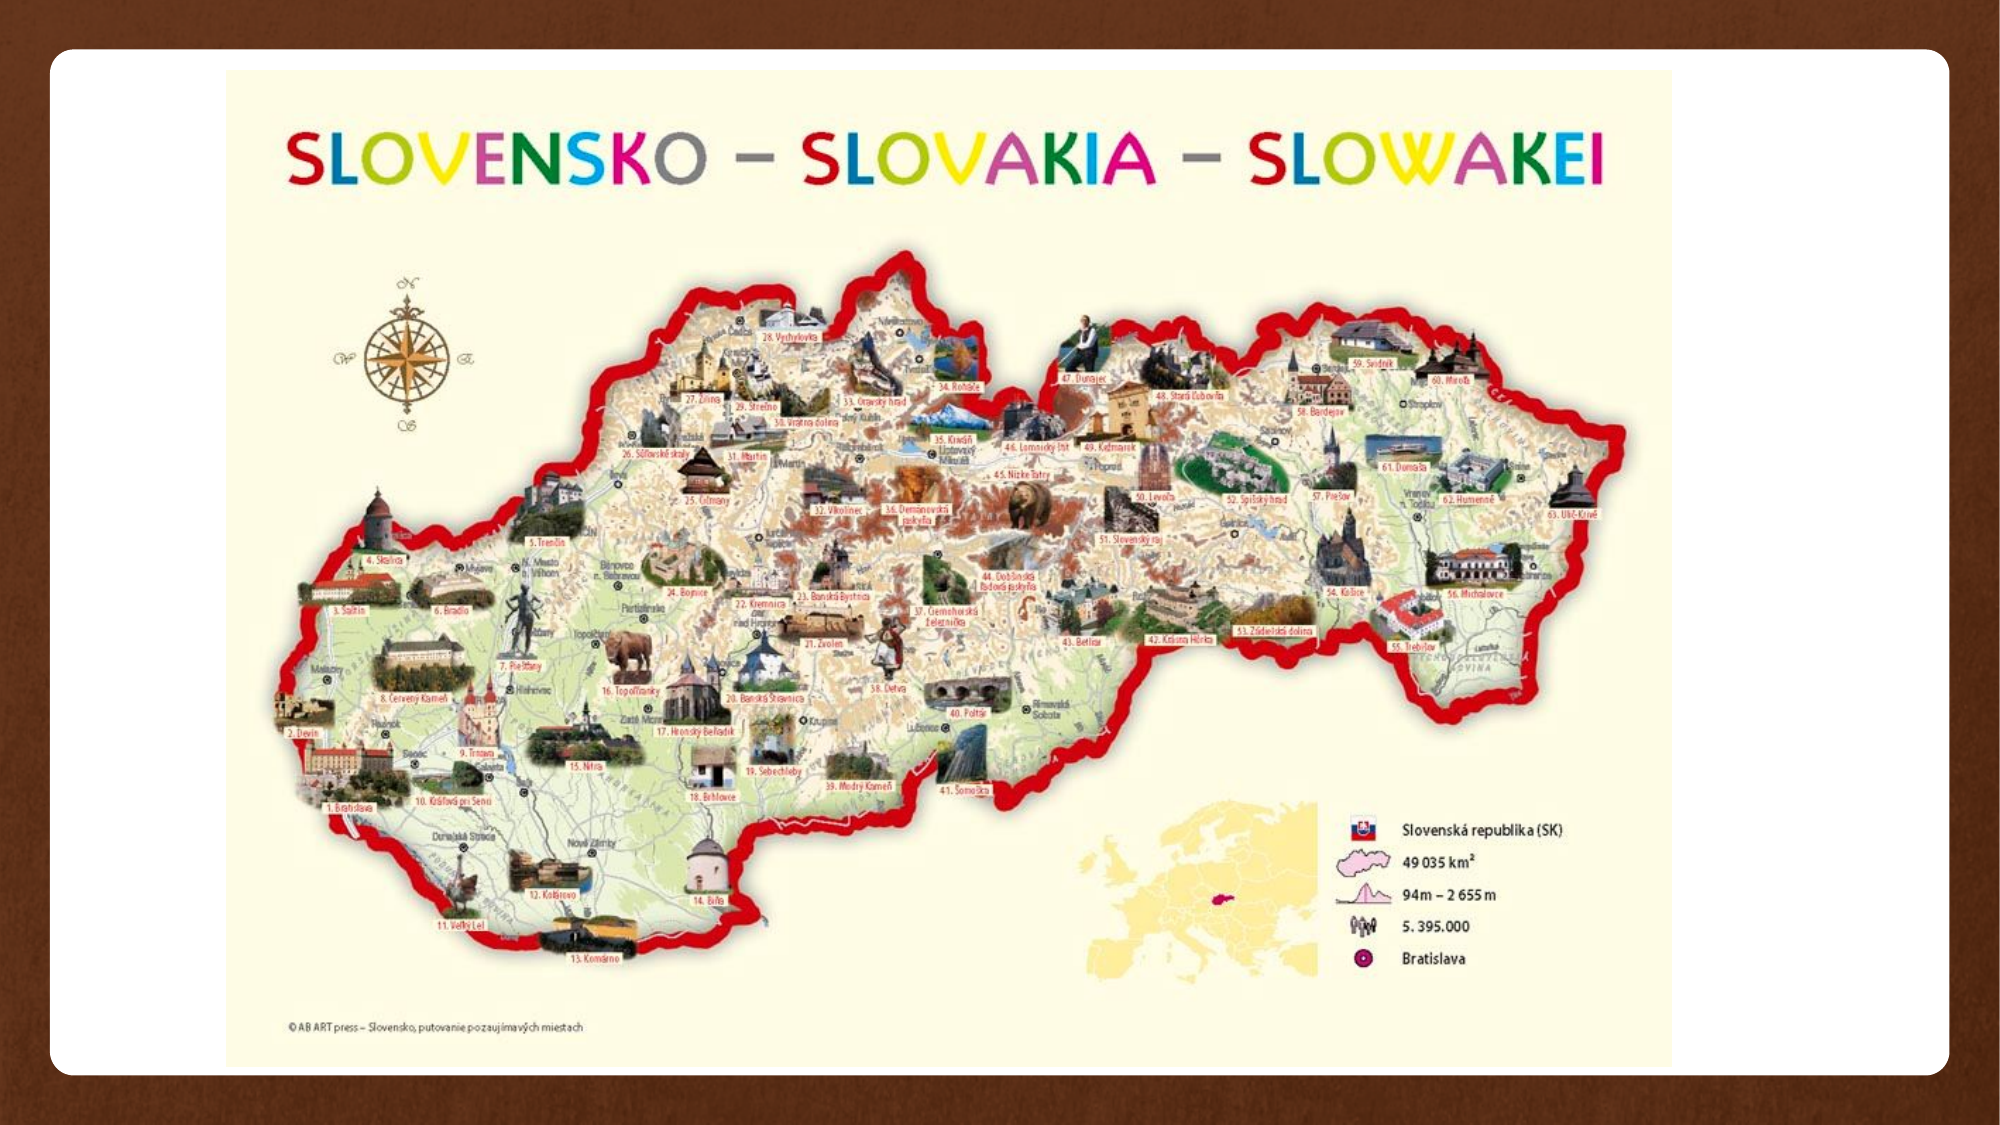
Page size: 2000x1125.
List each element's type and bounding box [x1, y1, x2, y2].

list [226, 70, 1672, 1067]
